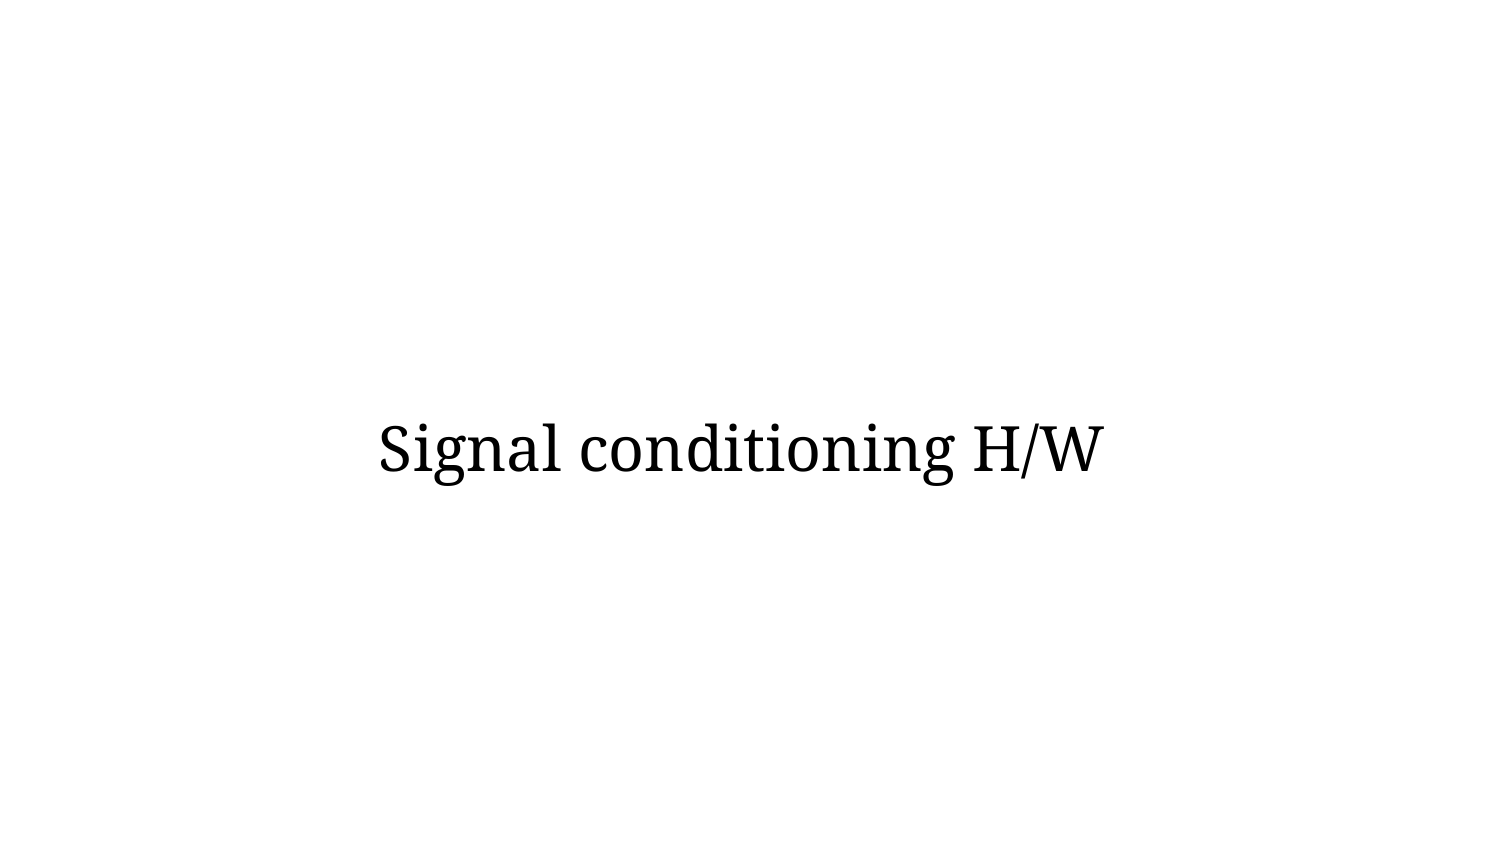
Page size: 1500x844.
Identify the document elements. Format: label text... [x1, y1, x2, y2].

title Signal conditioning H/W [209, 370, 1291, 513]
